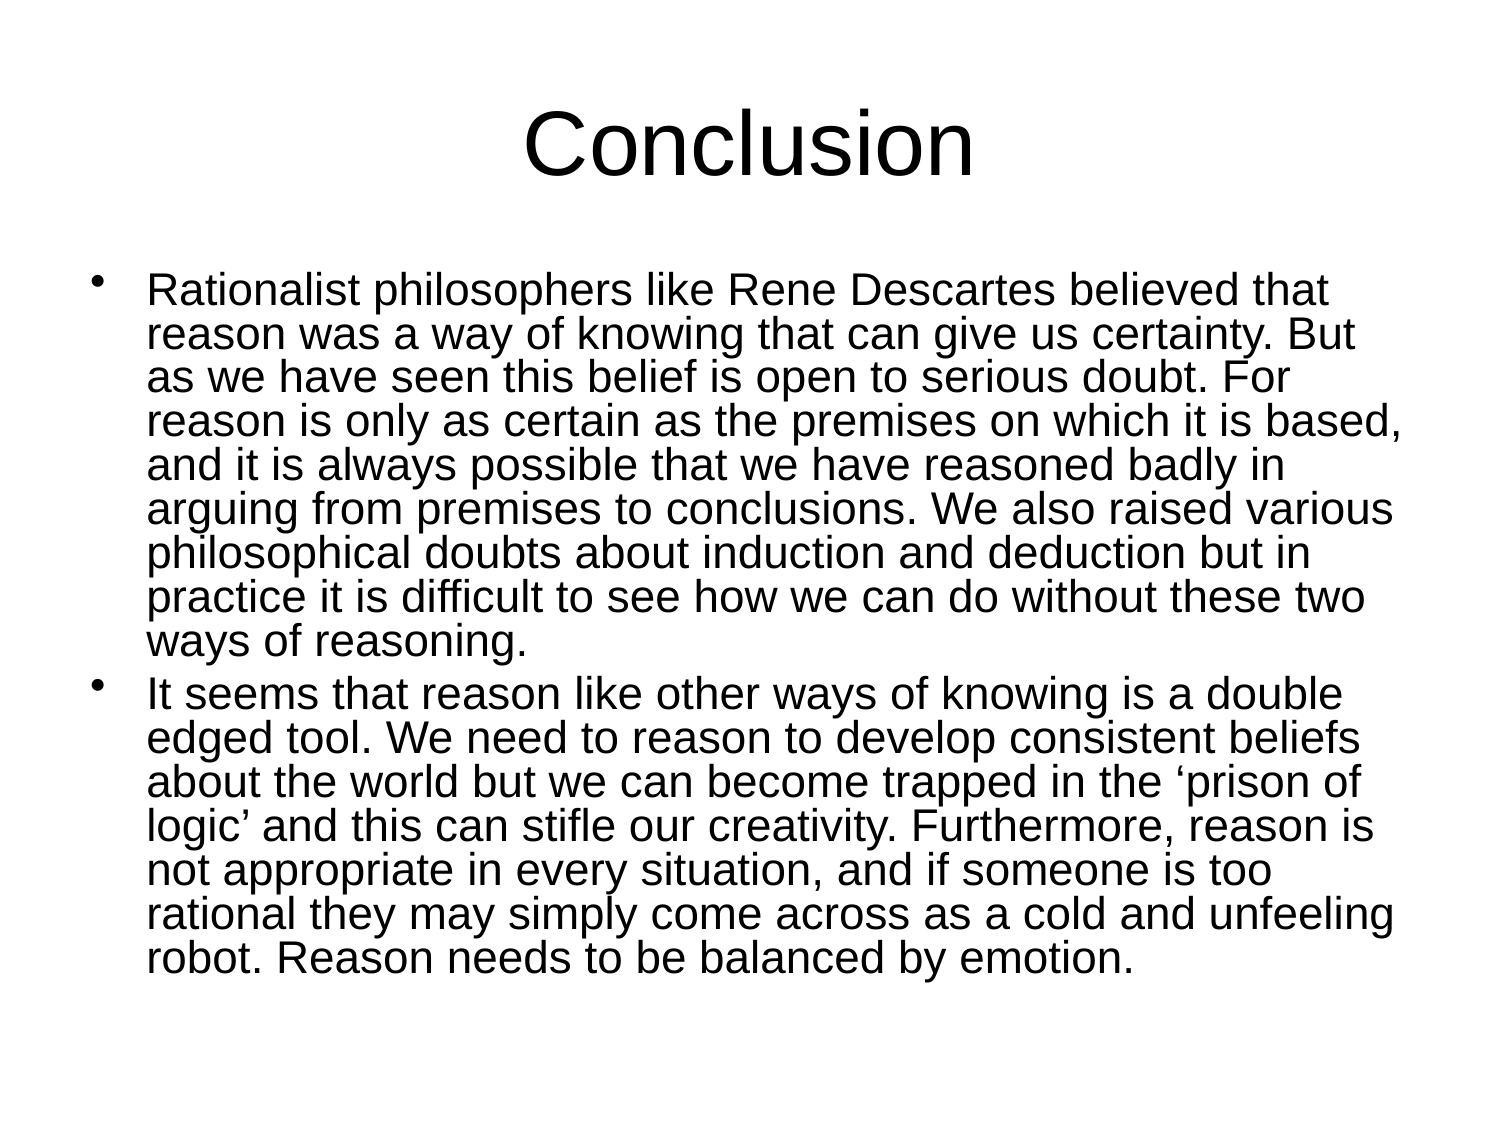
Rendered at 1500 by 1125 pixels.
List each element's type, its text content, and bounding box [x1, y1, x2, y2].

list Rationalist philosophers like Rene Descartes believed that reason was a way of knowing that can give us certainty. But as we have seen this belief is open to serious doubt. For reason is only as certain as the premises on which it is based, and it is always possible that we have reasoned badly in arguing from premises to conclusions. We also raised various philosophical doubts about induction and deduction but in practice it is difficult to see how we can do without these two ways of reasoning. It seems that reason like other ways of knowing is a double edged tool. We need to reason to develop consistent beliefs about the world but we can become trapped in the ‘prison of logic’ and this can stifle our creativity. Furthermore, reason is not appropriate in every situation, and if someone is too rational they may simply come across as a cold and unfeeling robot. Reason needs to be balanced by emotion. [75, 262, 1425, 1005]
title Conclusion [75, 45, 1425, 233]
